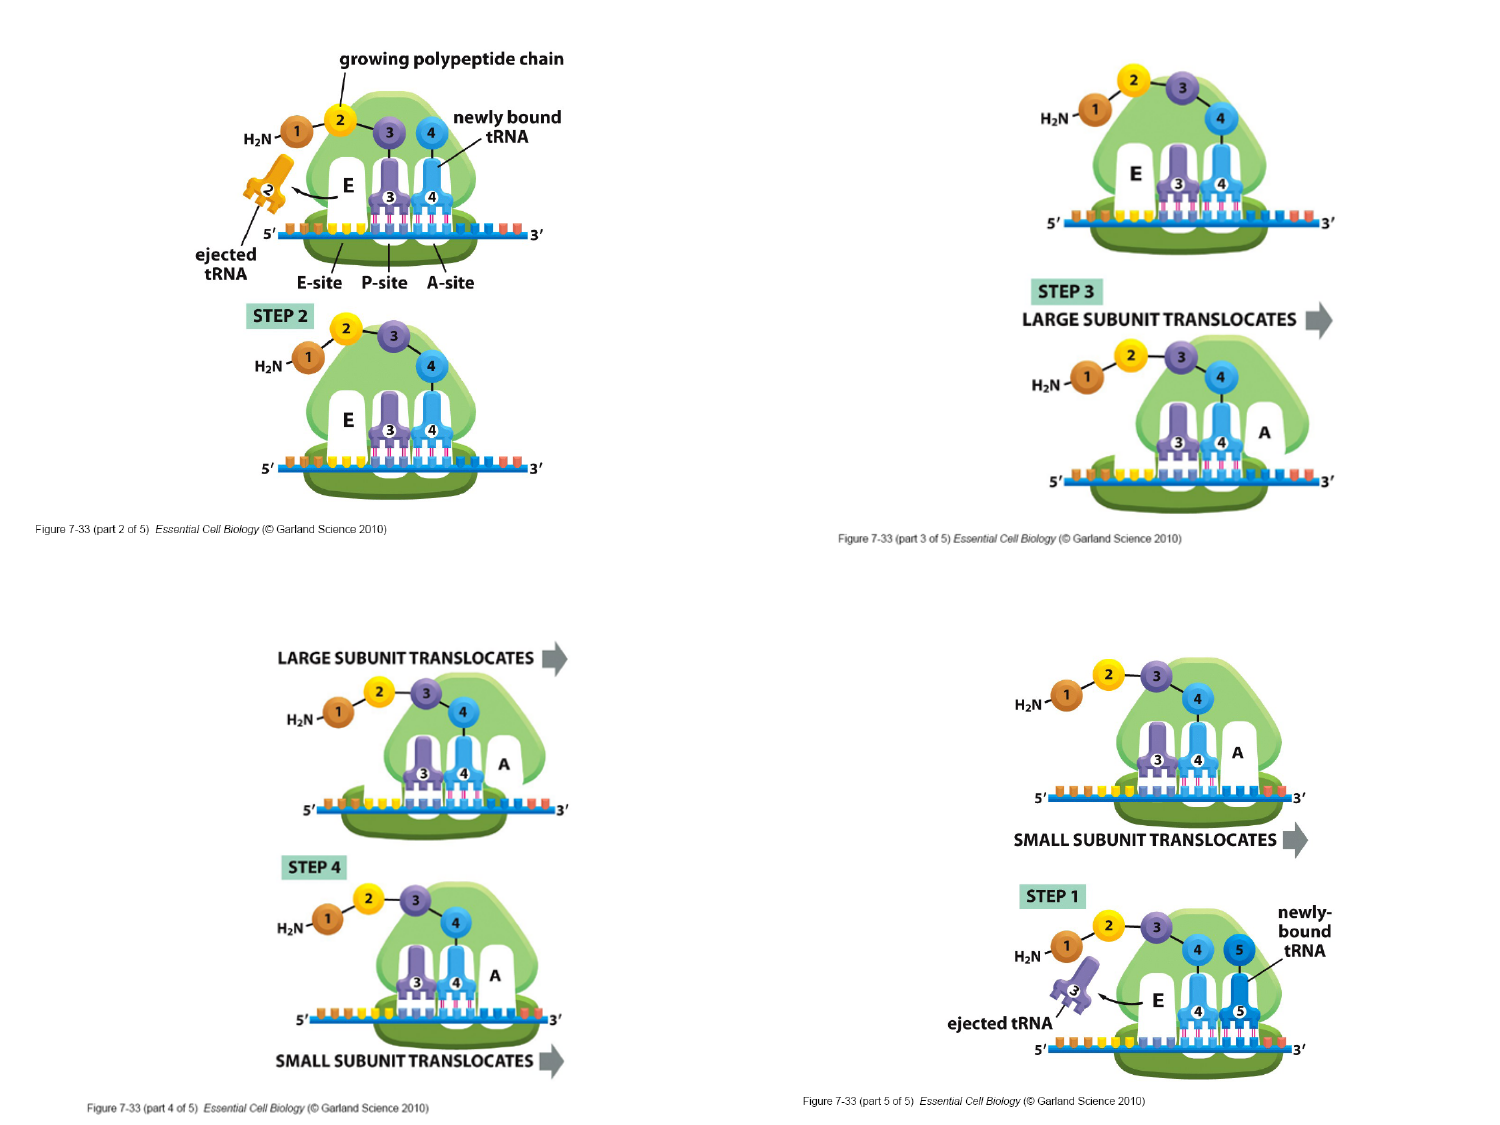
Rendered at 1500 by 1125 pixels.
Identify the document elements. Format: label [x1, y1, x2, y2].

picture [785, 625, 1379, 1122]
picture [820, 48, 1436, 554]
picture [62, 629, 644, 1122]
picture [17, 18, 667, 554]
